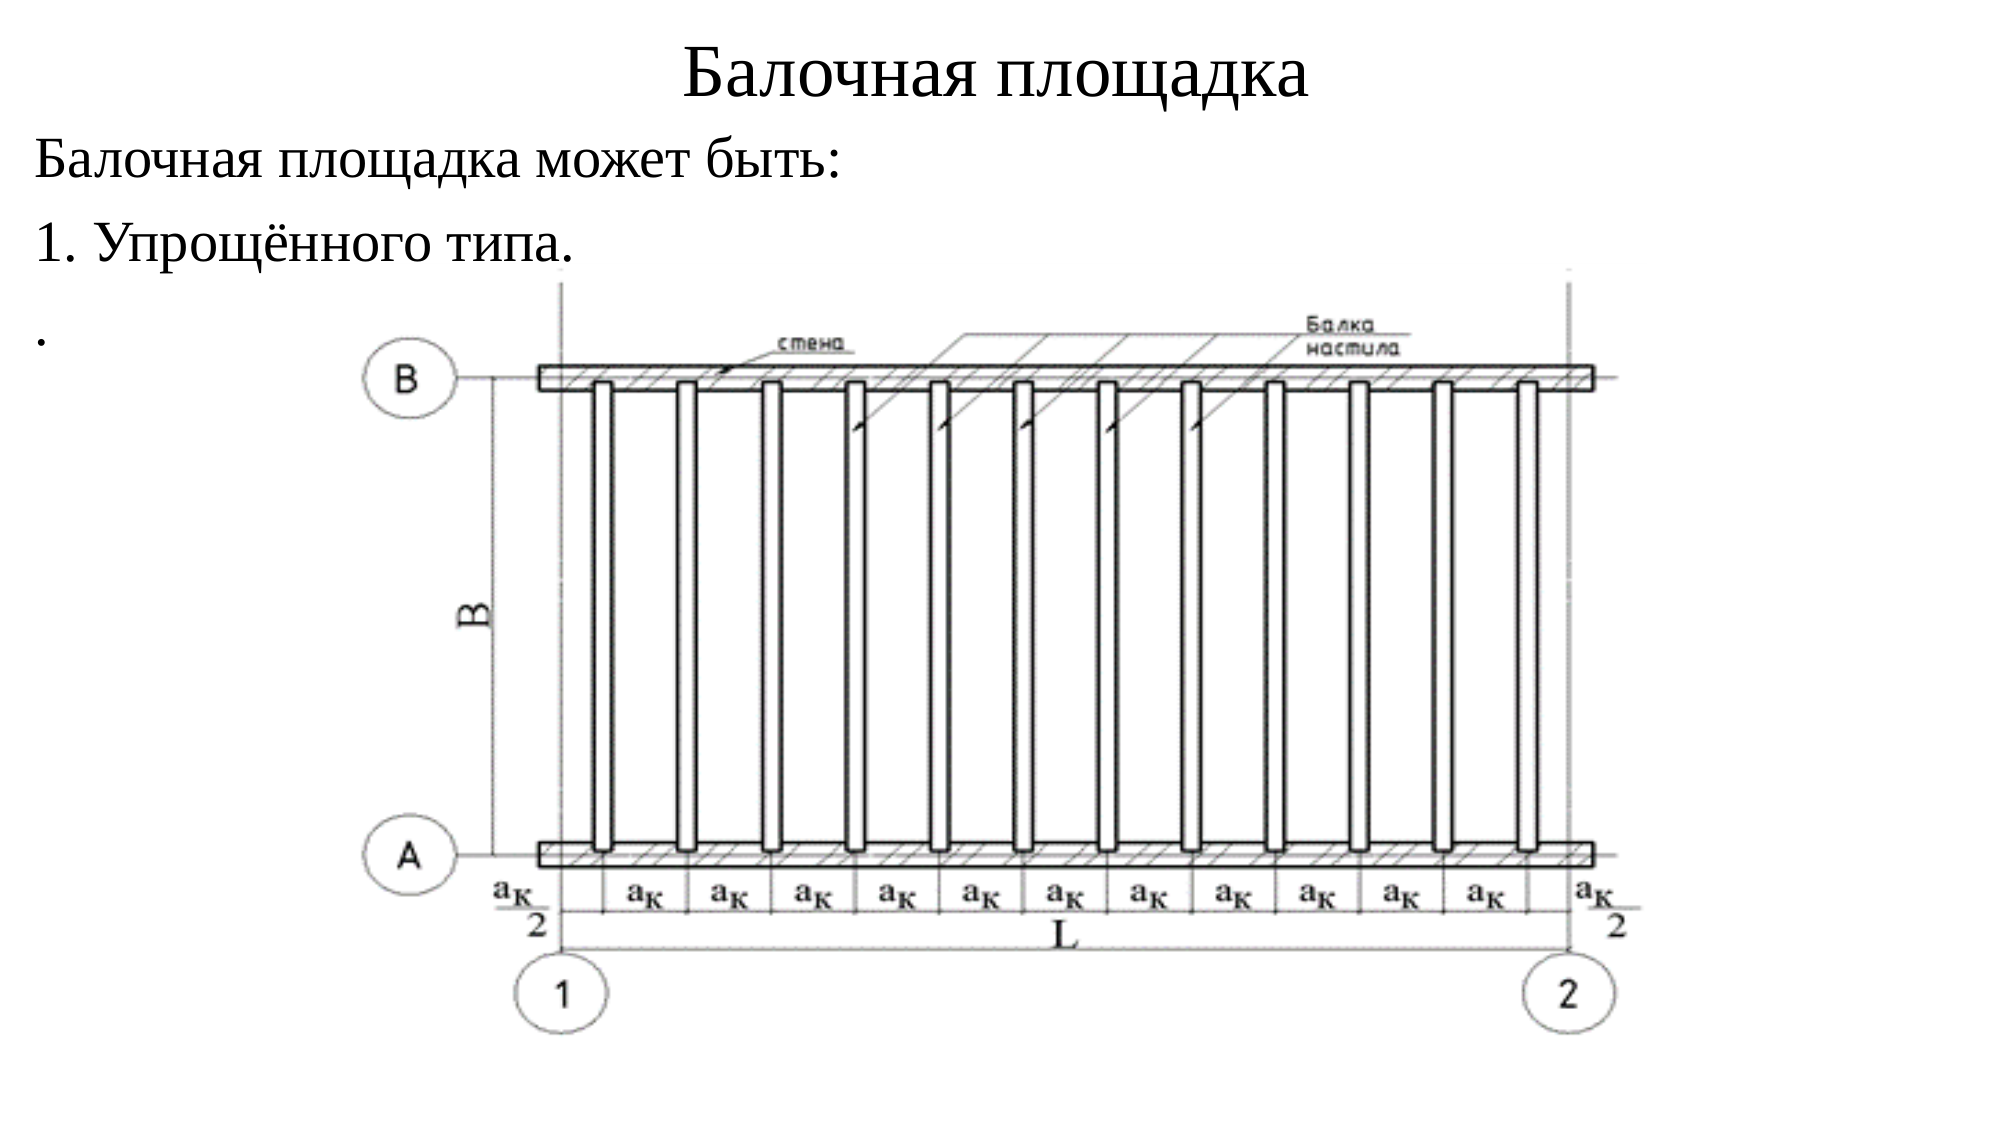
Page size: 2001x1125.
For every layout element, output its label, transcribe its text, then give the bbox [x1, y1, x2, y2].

picture [346, 262, 1647, 1040]
title Балочная площадка [19, 38, 1974, 120]
subtitle Балочная площадка может быть: 1. Упрощённого типа. . [19, 120, 1974, 1080]
